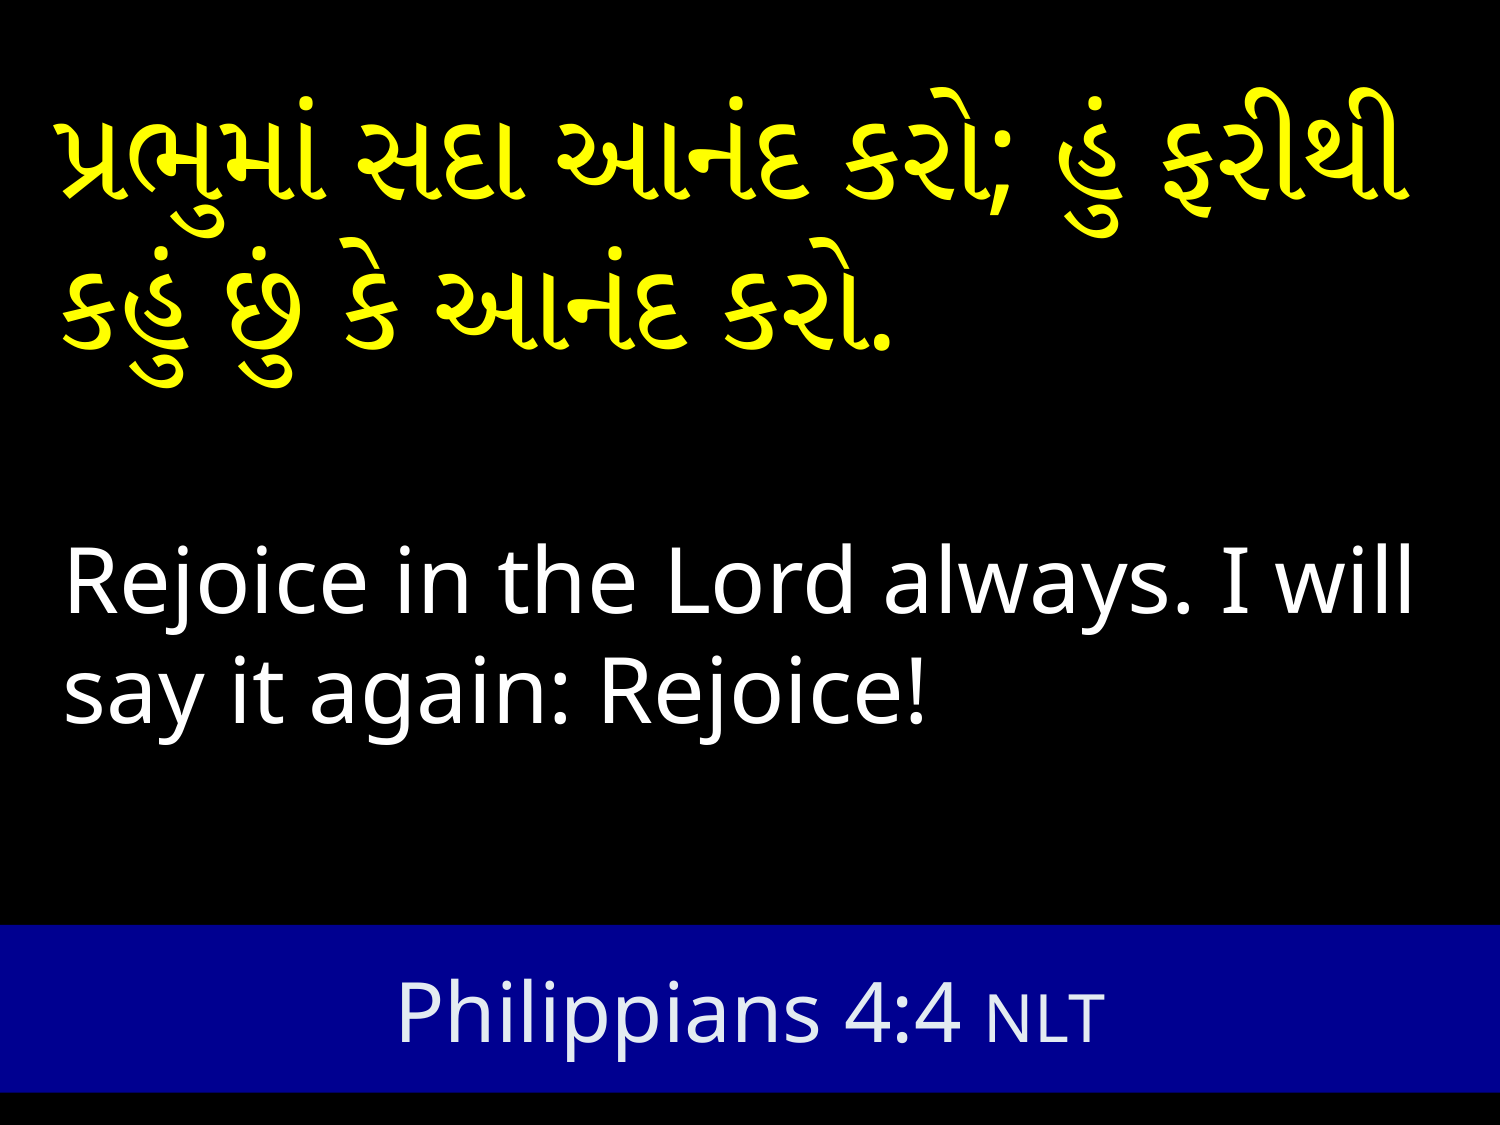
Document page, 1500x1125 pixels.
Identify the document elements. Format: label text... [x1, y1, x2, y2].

text_box પ્રભુમાં સદા આનંદ કરો; હું ફરીથી કહું છું કે આનંદ કરો. [40, 66, 1500, 382]
title Philippians 4:4 NLT [0, 924, 1500, 1093]
text_box Rejoice in the Lord always. I will say it again: Rejoice! [48, 514, 1455, 750]
